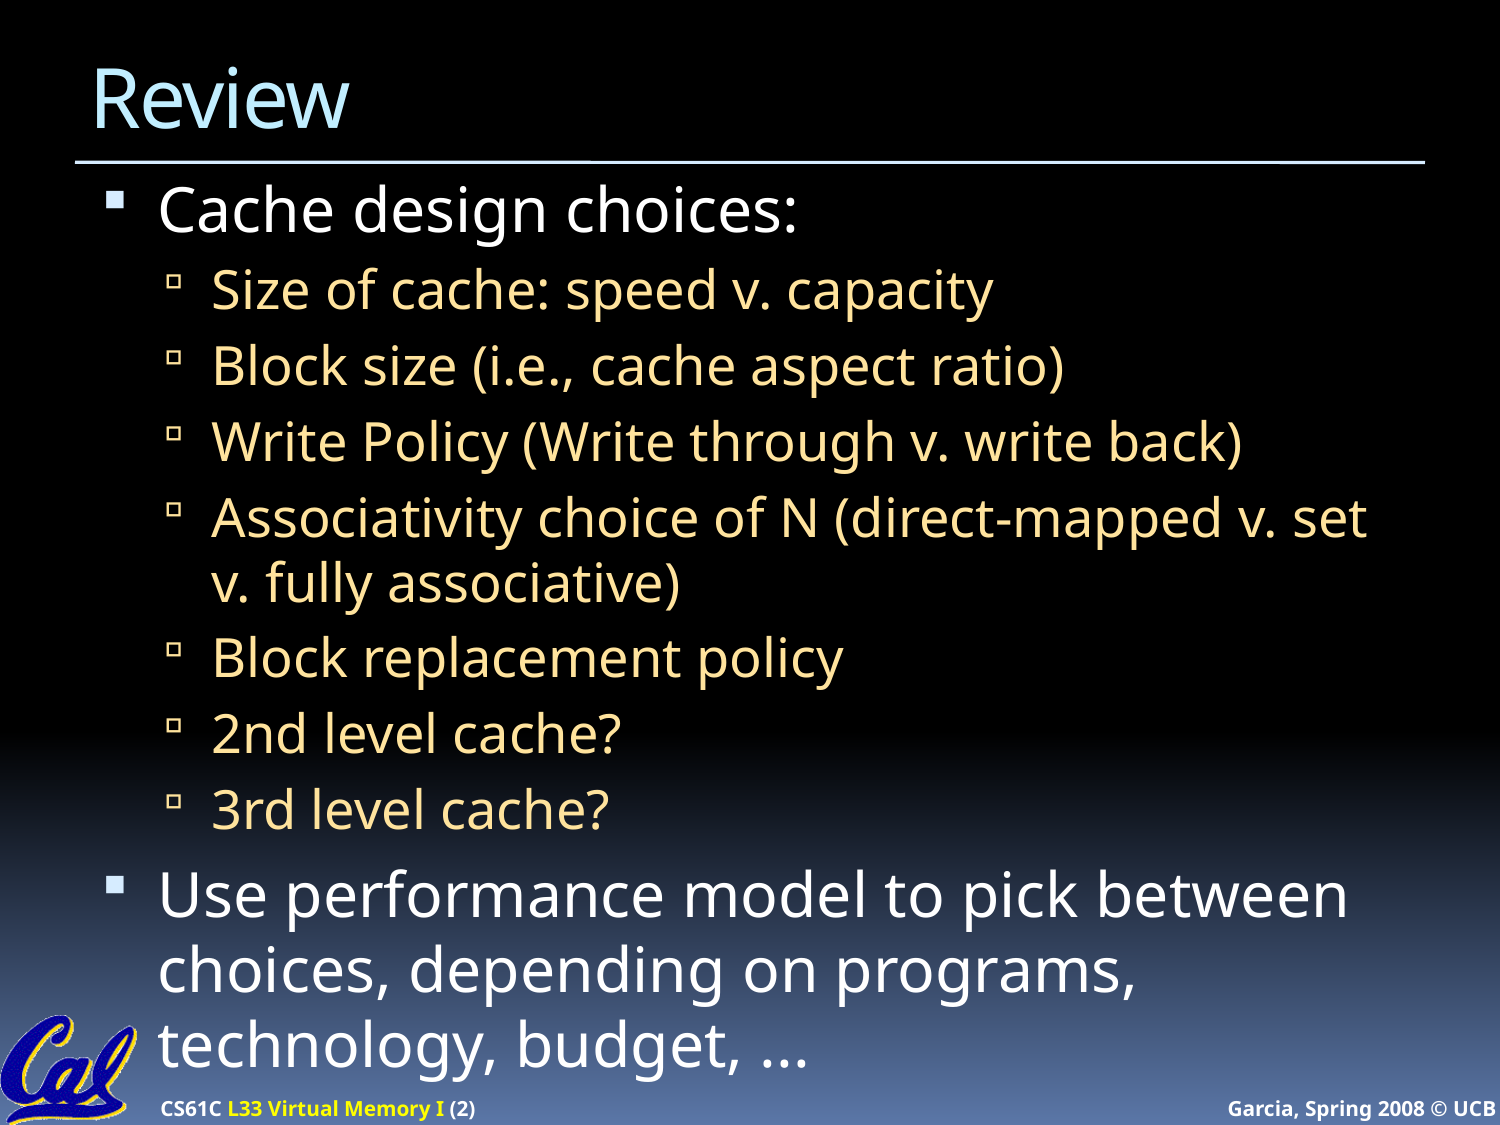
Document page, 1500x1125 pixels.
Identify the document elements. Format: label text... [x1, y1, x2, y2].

picture [0, 1015, 140, 1125]
title Review [75, 37, 1425, 162]
list Cache design choices: Size of cache: speed v. capacity Block size (i.e., cache aspect ratio) Write Policy (Write through v. write back) Associativity choice of N (direct-mapped v. set v. fully associative) Block replacement policy 2nd level cache? 3rd level cache? Use performance model to pick between choices, depending on programs, technology, budget, ... [74, 162, 1426, 1043]
